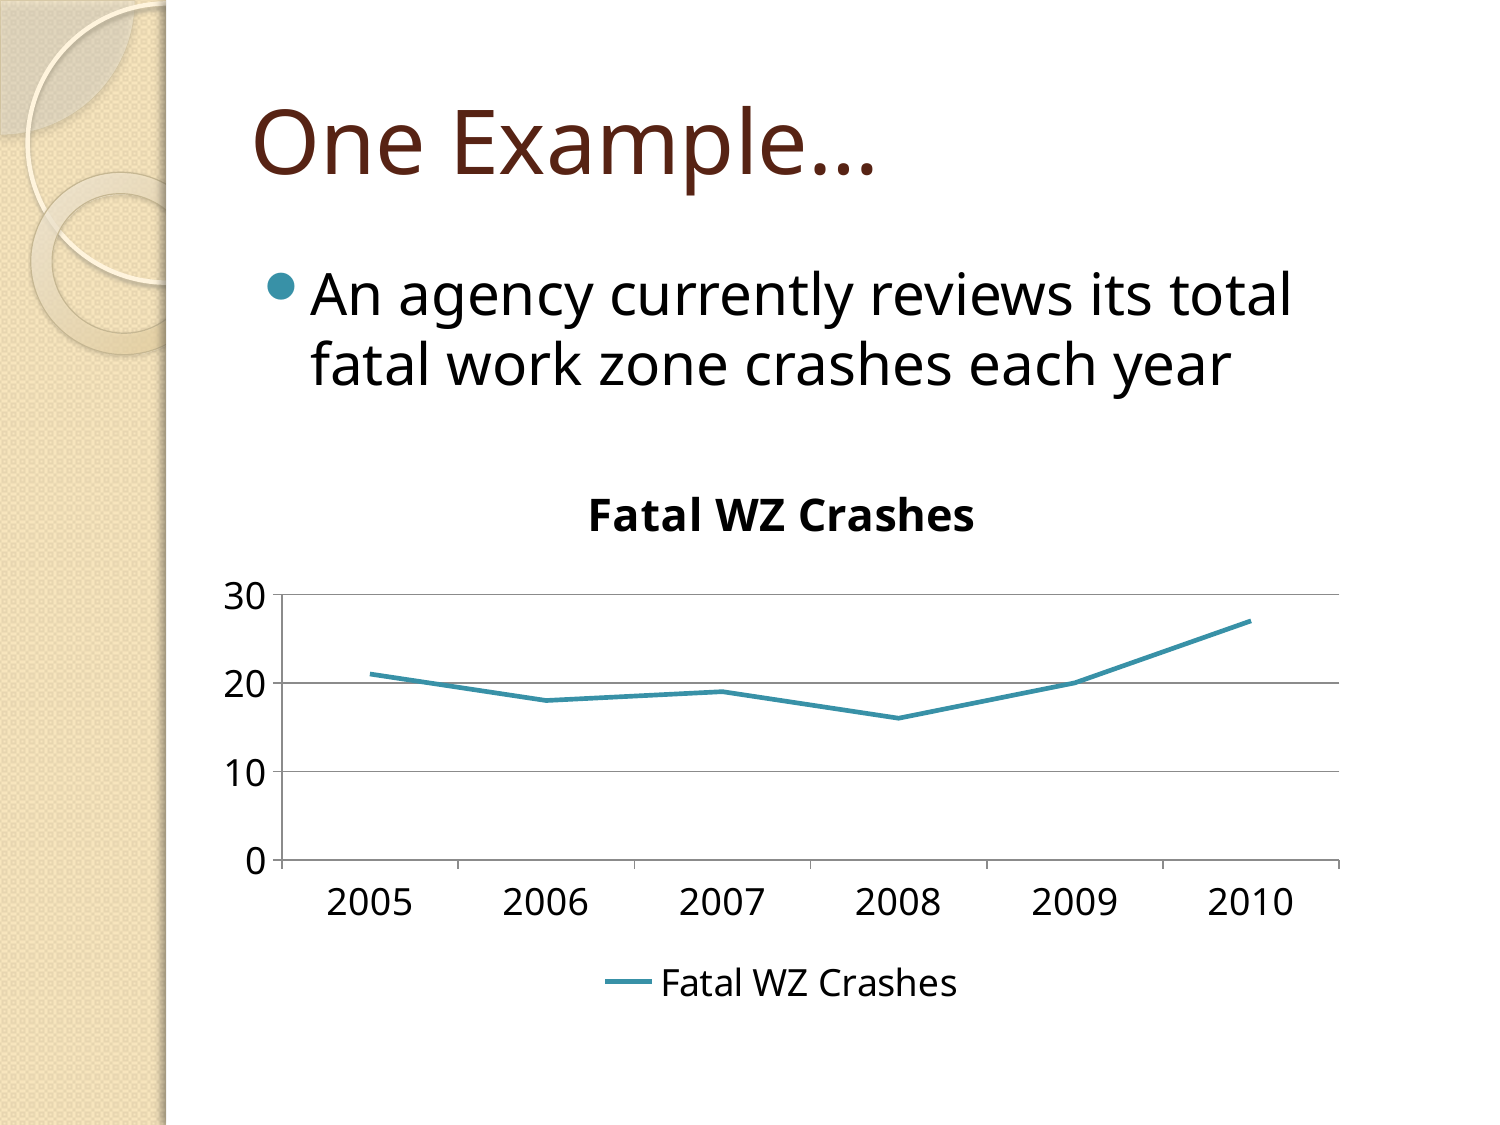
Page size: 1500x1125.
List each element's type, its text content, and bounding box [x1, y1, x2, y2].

chart [199, 449, 1363, 1016]
list An agency currently reviews its total fatal work zone crashes each year [235, 249, 1350, 446]
title One Example… [235, 45, 1466, 233]
